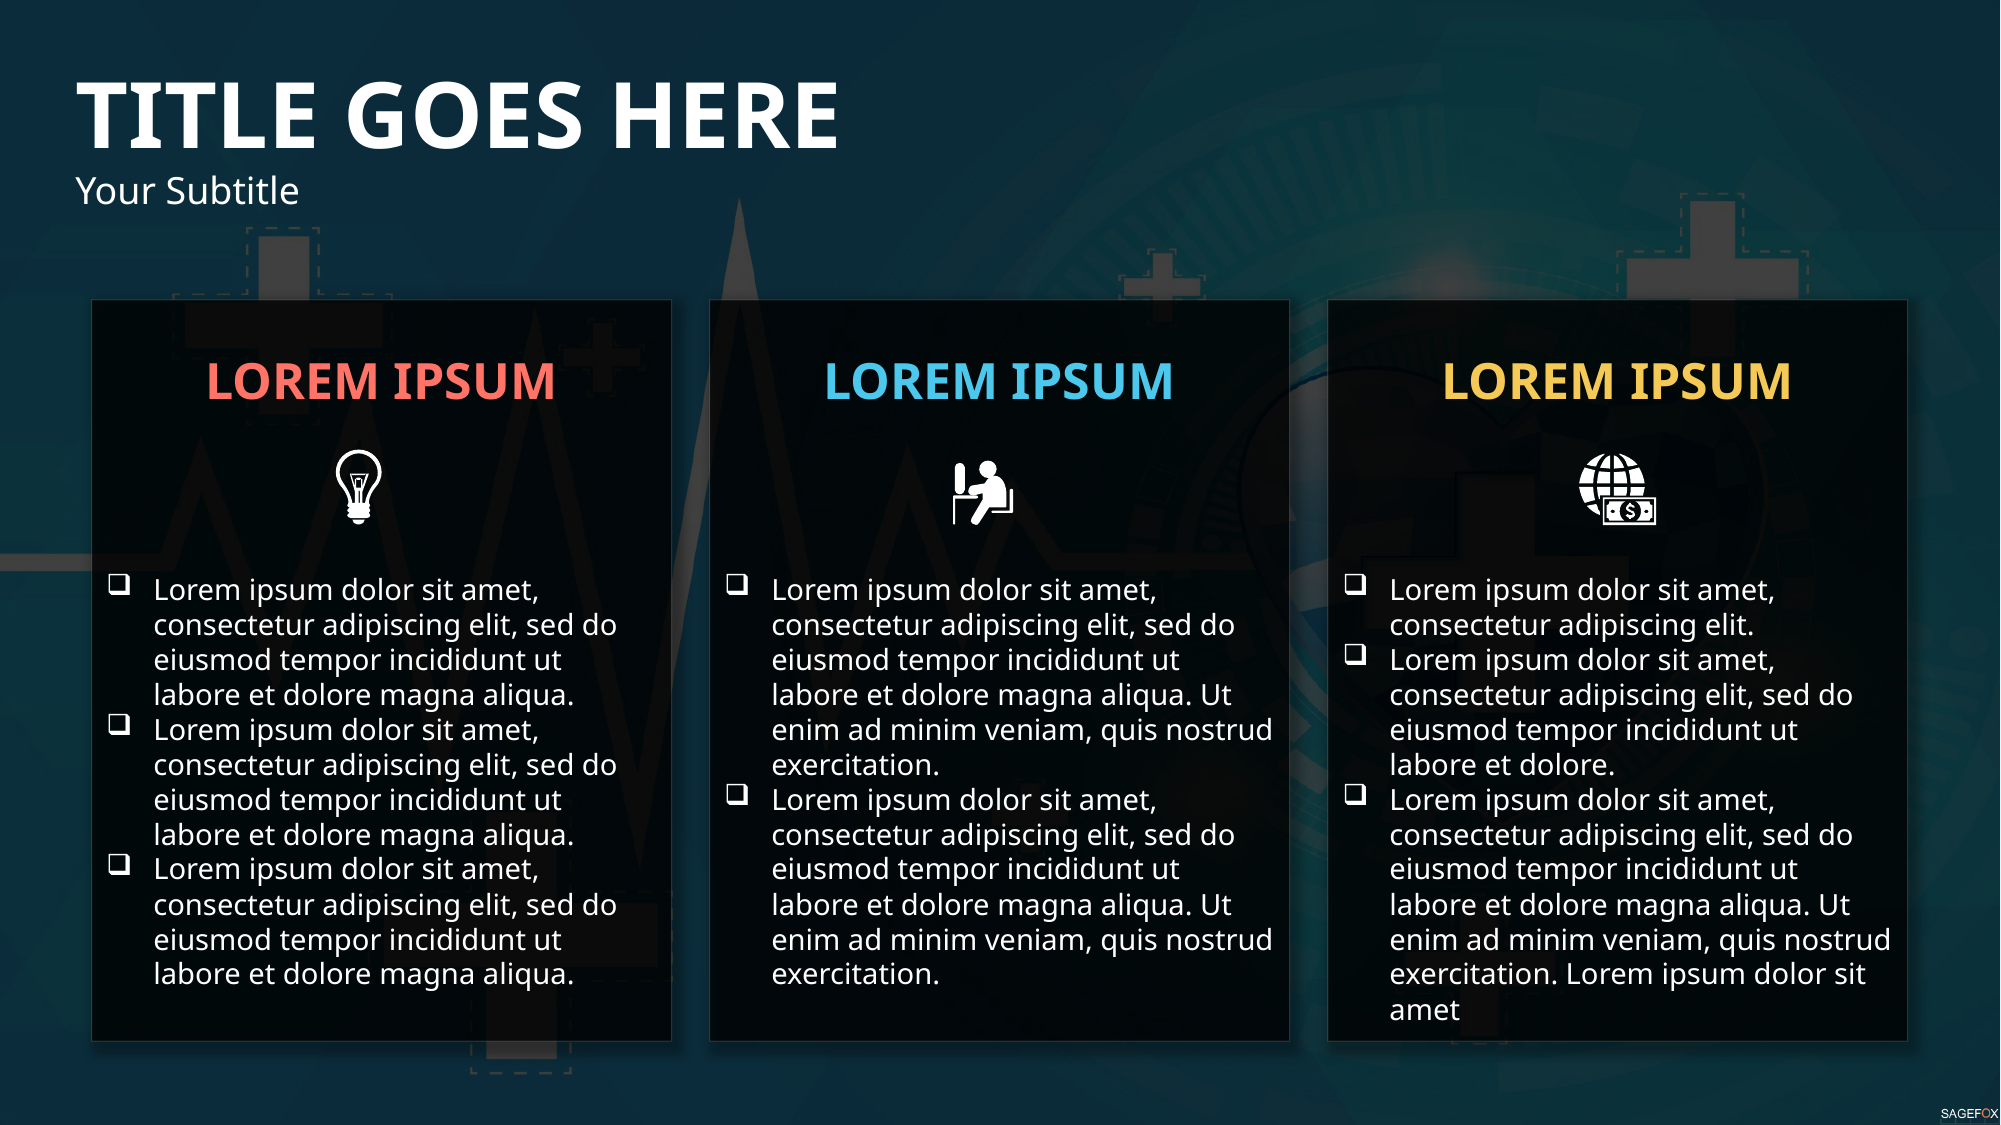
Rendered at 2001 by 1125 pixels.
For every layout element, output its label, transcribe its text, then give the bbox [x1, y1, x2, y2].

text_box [1579, 453, 1657, 526]
text_box LOREM IPSUM [709, 342, 1290, 417]
text_box Lorem ipsum dolor sit amet, consectetur adipiscing elit, sed do eiusmod tempor incididunt ut labore et dolore magna aliqua. Lorem ipsum dolor sit amet, consectetur adipiscing elit, sed do eiusmod tempor incididunt ut labore et dolore magna aliqua. Lorem ipsum dolor sit amet, consectetur adipiscing elit, sed do eiusmod tempor incididunt ut labore et dolore magna aliqua. [91, 538, 672, 999]
text_box [709, 299, 1291, 1042]
text_box [1327, 299, 1909, 1042]
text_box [335, 449, 382, 525]
picture [0, 0, 2001, 1125]
text_box Lorem ipsum dolor sit amet, consectetur adipiscing elit, sed do eiusmod tempor incididunt ut labore et dolore magna aliqua. Ut enim ad minim veniam, quis nostrud exercitation. Lorem ipsum dolor sit amet, consectetur adipiscing elit, sed do eiusmod tempor incididunt ut labore et dolore magna aliqua. Ut enim ad minim veniam, quis nostrud exercitation. [709, 538, 1290, 999]
text_box [91, 299, 673, 1042]
text_box LOREM IPSUM [1327, 342, 1908, 417]
text_box LOREM IPSUM [91, 342, 672, 417]
text_box TITLE GOES HERE Your Subtitle [60, 49, 1036, 220]
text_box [952, 460, 1013, 525]
text_box Lorem ipsum dolor sit amet, consectetur adipiscing elit. Lorem ipsum dolor sit amet, consectetur adipiscing elit, sed do eiusmod tempor incididunt ut labore et dolore. Lorem ipsum dolor sit amet, consectetur adipiscing elit, sed do eiusmod tempor incididunt ut labore et dolore magna aliqua. Ut enim ad minim veniam, quis nostrud exercitation. Lorem ipsum dolor sit amet [1327, 538, 1908, 1034]
